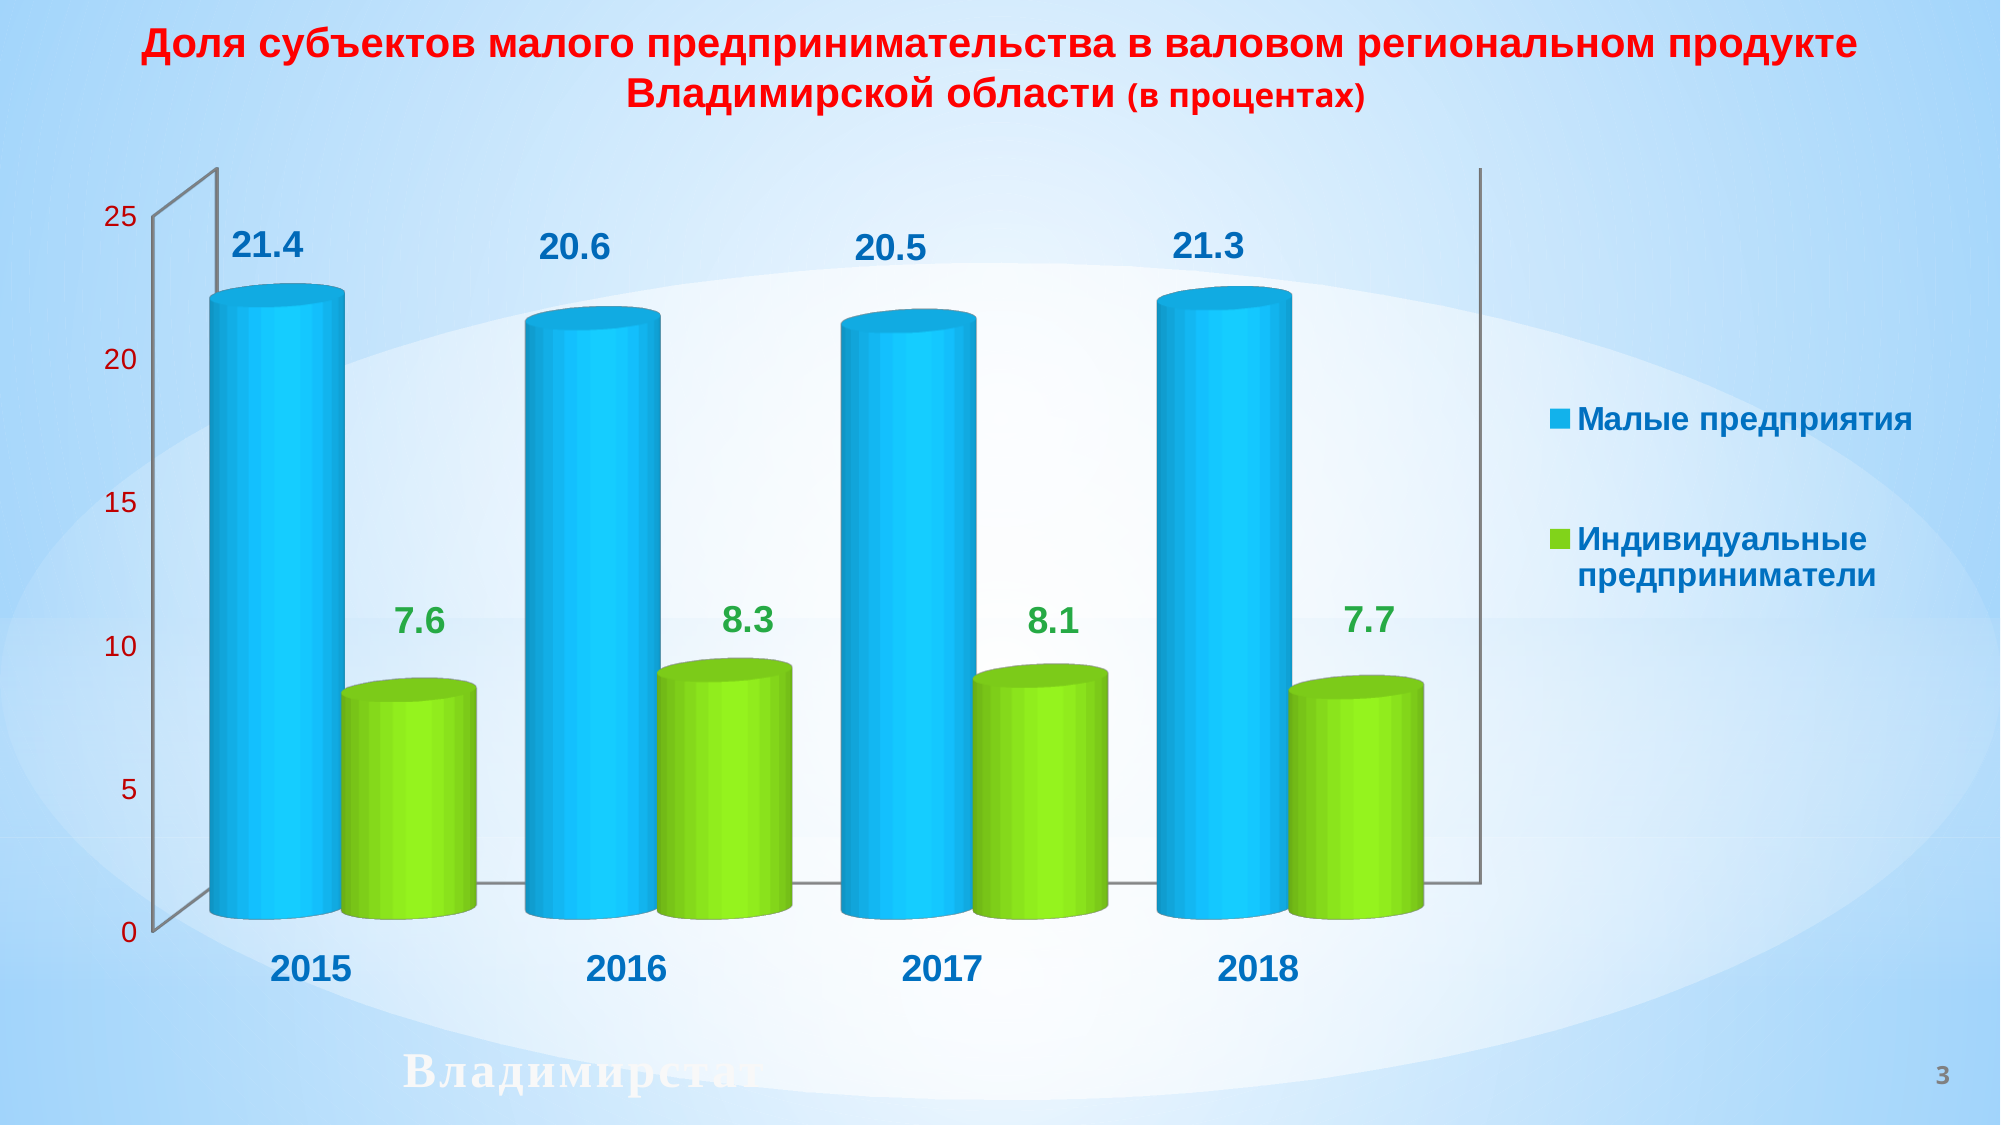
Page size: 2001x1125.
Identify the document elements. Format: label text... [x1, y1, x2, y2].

text_box 3 [1885, 1046, 2000, 1107]
text_box Доля субъектов малого предпринимательства в валовом региональном продукте Владимирской области (в процентах) [0, 8, 2000, 124]
text_box Владимирстат [385, 1041, 781, 1094]
chart [54, 124, 1957, 1030]
